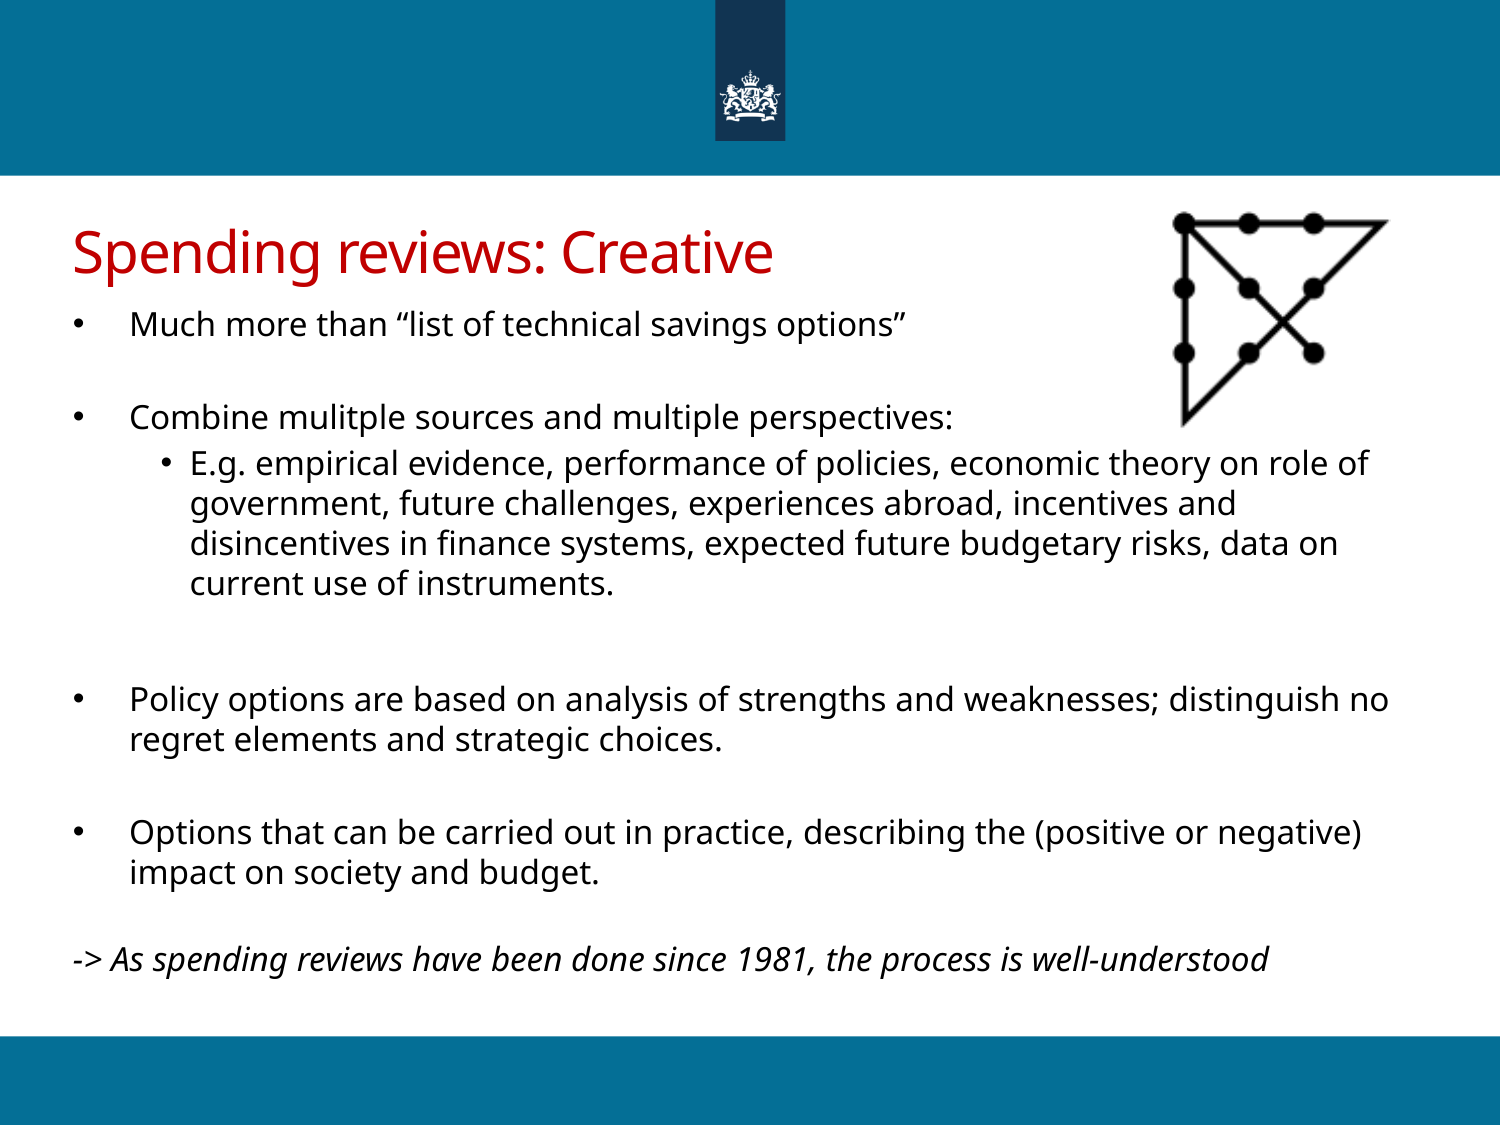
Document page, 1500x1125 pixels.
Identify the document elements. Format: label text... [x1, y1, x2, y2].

title Spending reviews: Creative [57, 207, 1409, 295]
picture [1168, 210, 1391, 432]
list Much more than “list of technical savings options” Combine mulitple sources and multiple perspectives: E.g. empirical evidence, performance of policies, economic theory on role of government, future challenges, experiences abroad, incentives and disincentives in finance systems, expected future budgetary risks, data on current use of instruments. Policy options are based on analysis of strengths and weaknesses; distinguish no regret elements and strategic choices. Options that can be carried out in practice, describing the (positive or negative) impact on society and budget. -> As spending reviews have been done since 1981, the process is well-understood [57, 295, 1409, 1020]
picture [716, 0, 784, 140]
